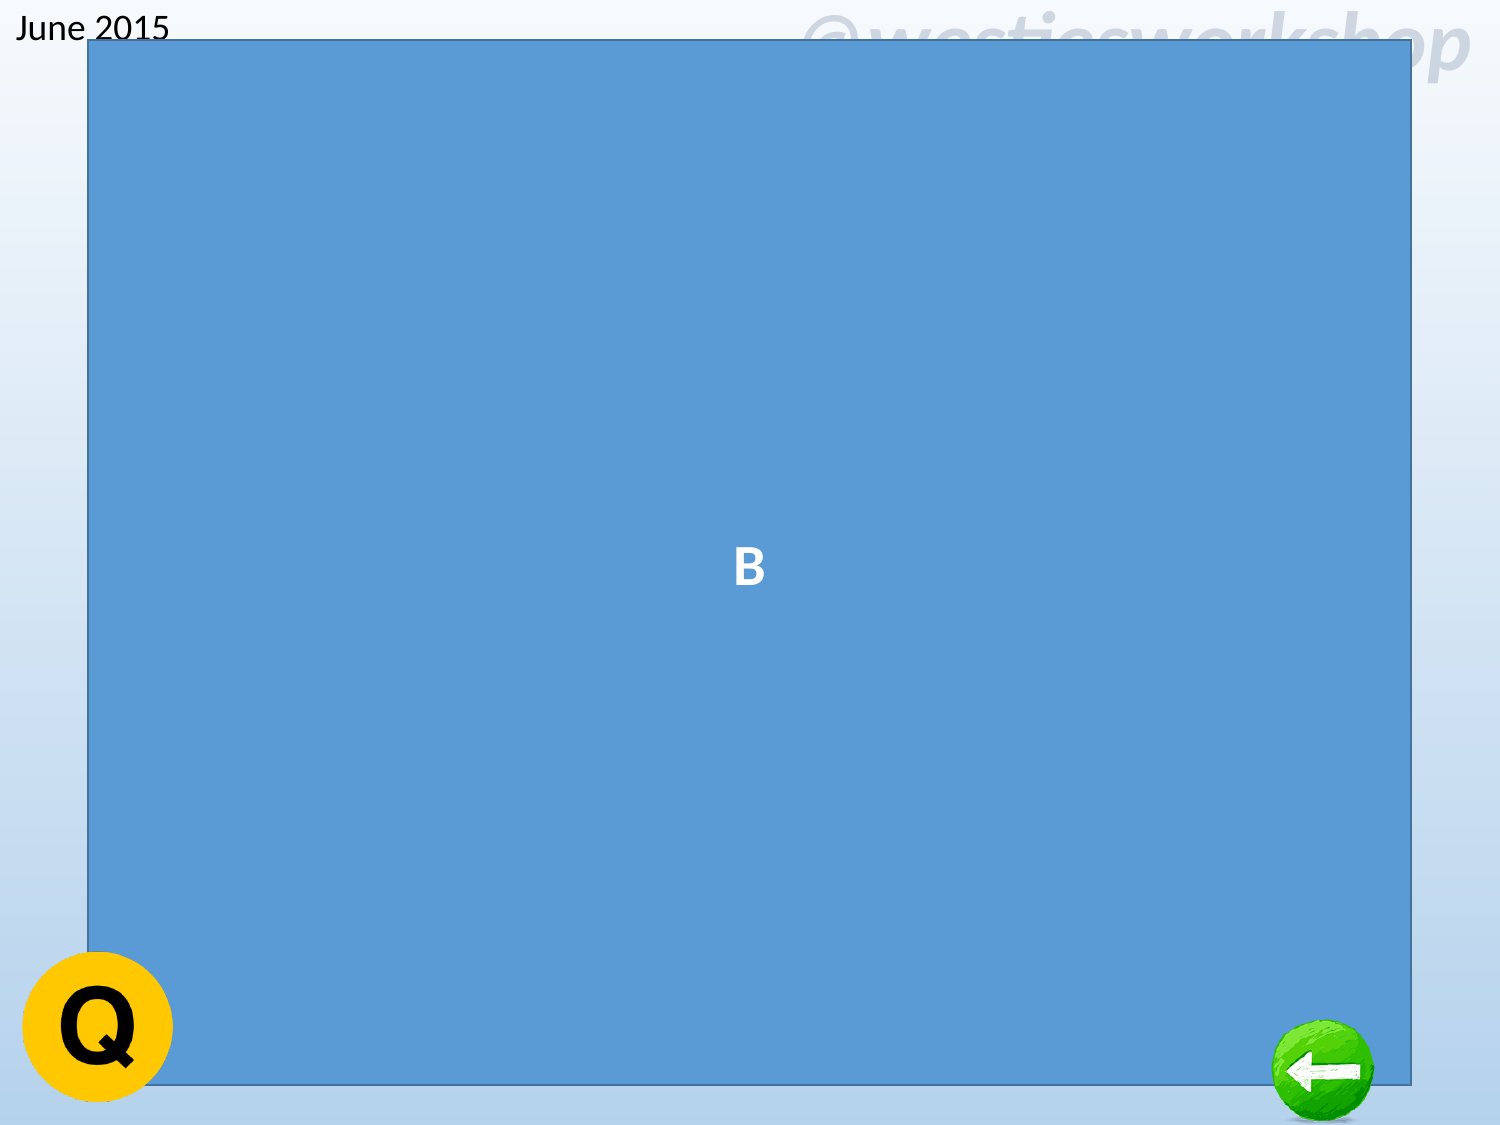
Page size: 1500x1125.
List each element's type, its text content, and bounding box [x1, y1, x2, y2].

text_box June 2015 [1, 0, 186, 56]
picture [0, 39, 1412, 1125]
